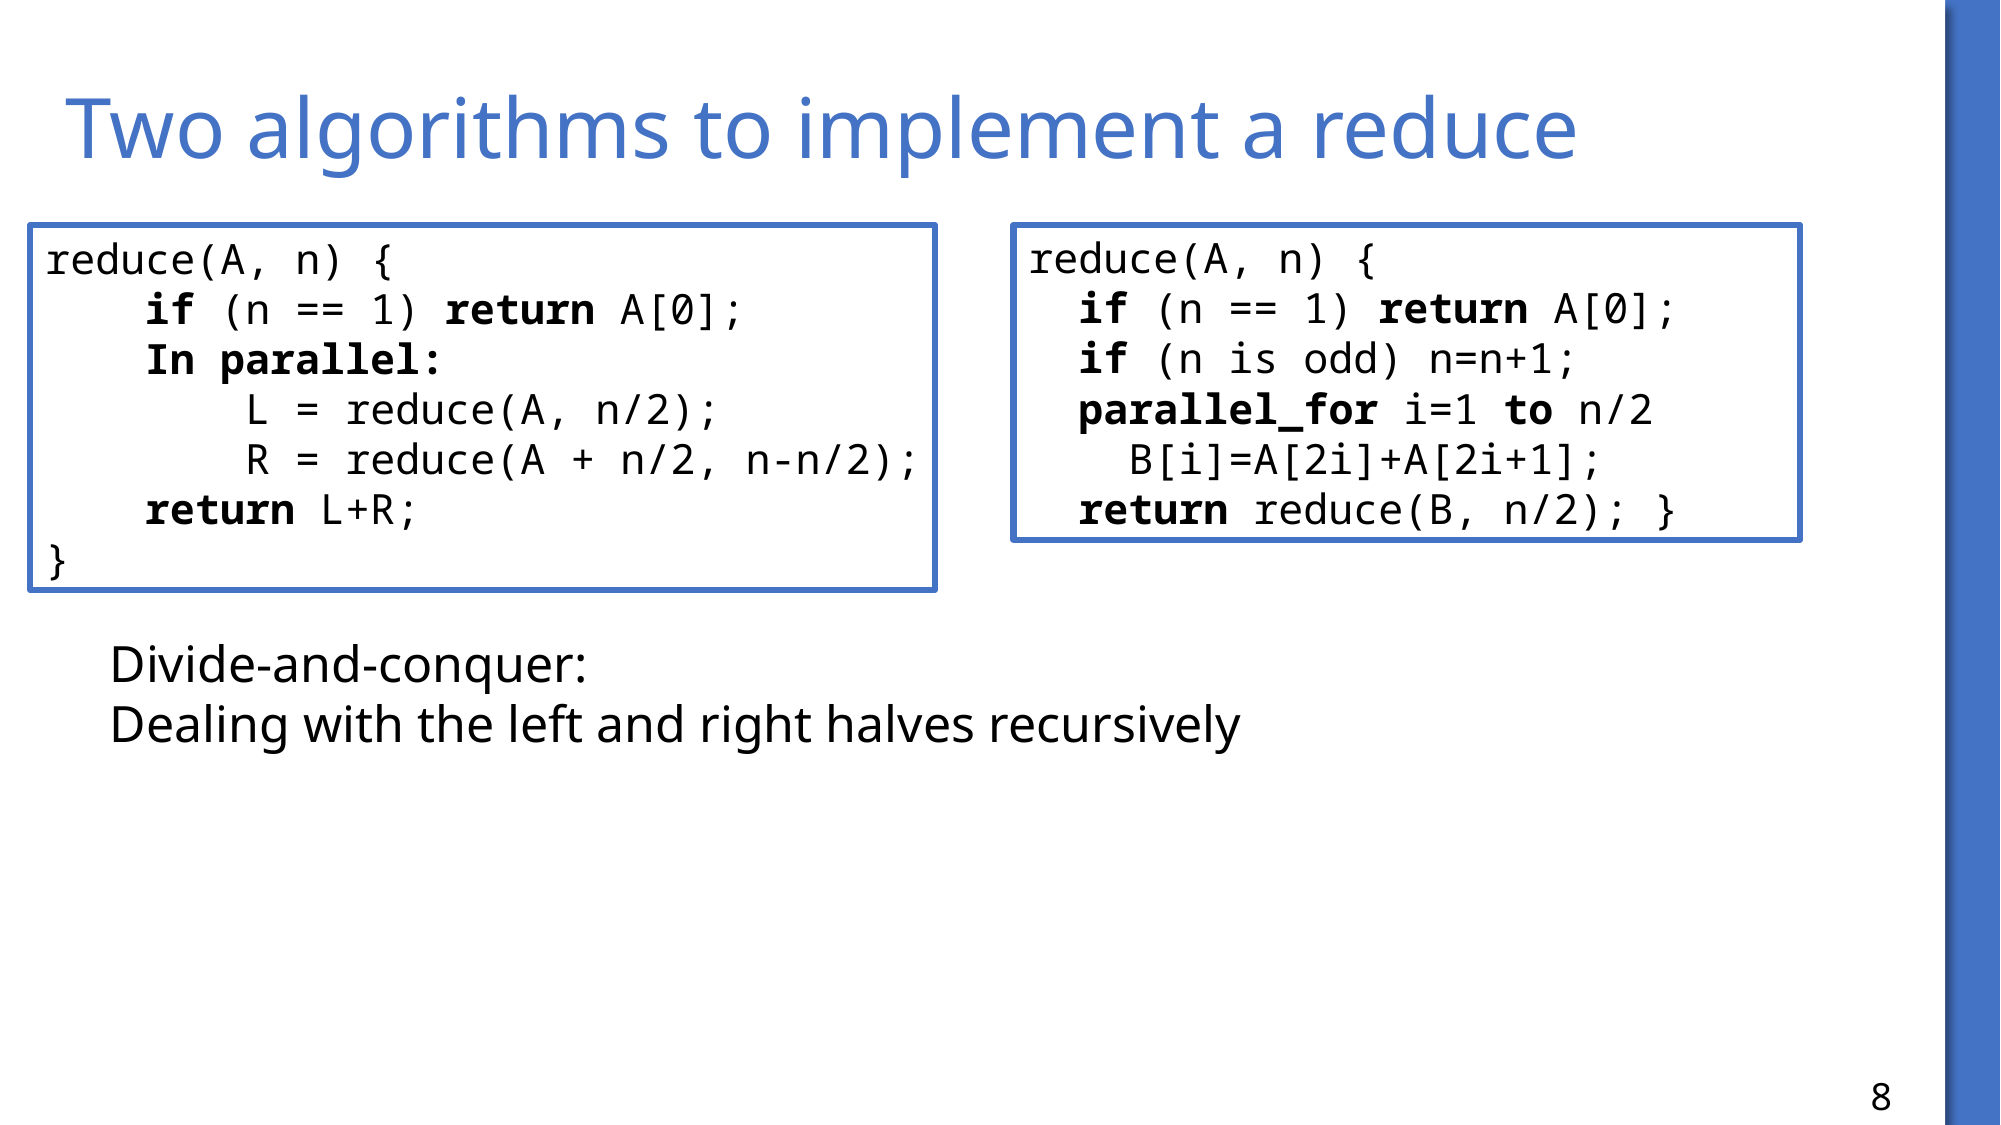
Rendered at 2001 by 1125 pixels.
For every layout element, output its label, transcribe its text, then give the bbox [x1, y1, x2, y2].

slide_number 8 [1855, 1065, 1985, 1125]
text_box reduce(A, n) { if (n == 1) return A[0]; if (n is odd) n=n+1; parallel_for i=1 to n/2 B[i]=A[2i]+A[2i+1]; return reduce(B, n/2); } [1013, 224, 1800, 540]
title Two algorithms to implement a reduce [50, 75, 1900, 188]
text_box reduce(A, n) { if (n == 1) return A[0]; In parallel: L = reduce(A, n/2); R = reduce(A + n/2, n-n/2); return L+R; } [30, 224, 935, 590]
text_box Divide-and-conquer: Dealing with the left and right halves recursively [94, 624, 1258, 760]
